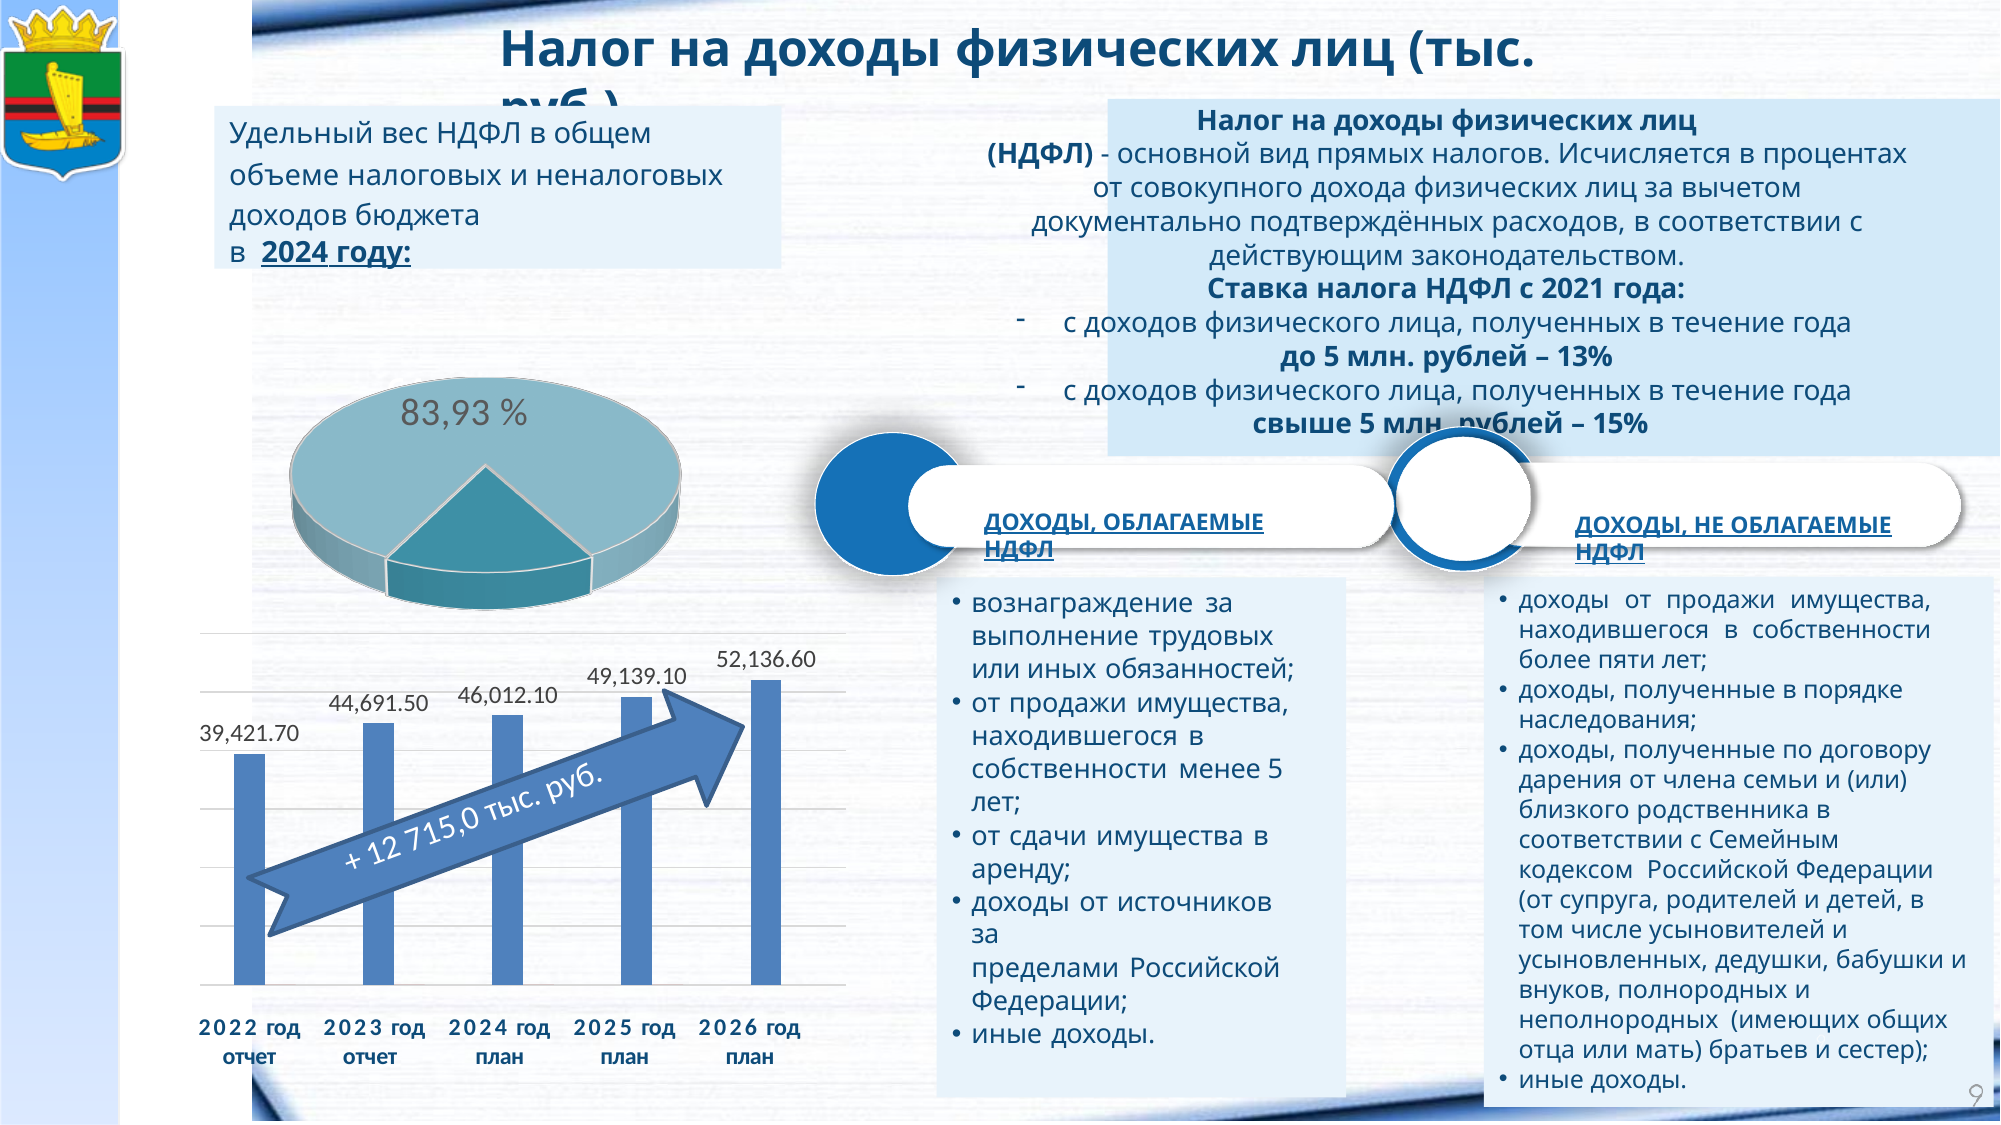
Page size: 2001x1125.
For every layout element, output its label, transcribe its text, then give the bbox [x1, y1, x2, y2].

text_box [835, 383, 1407, 623]
chart [132, 293, 848, 1011]
picture [1969, 1084, 1984, 1107]
text_box Удельный вес НДФЛ в общем объеме налоговых и неналоговых доходов бюджета в 2024 году: [214, 105, 246, 269]
picture [0, 0, 192, 188]
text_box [252, 0, 2000, 1121]
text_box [0, 197, 120, 1125]
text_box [1334, 377, 1973, 1049]
text_box 2022 год отчет [196, 1018, 246, 1070]
